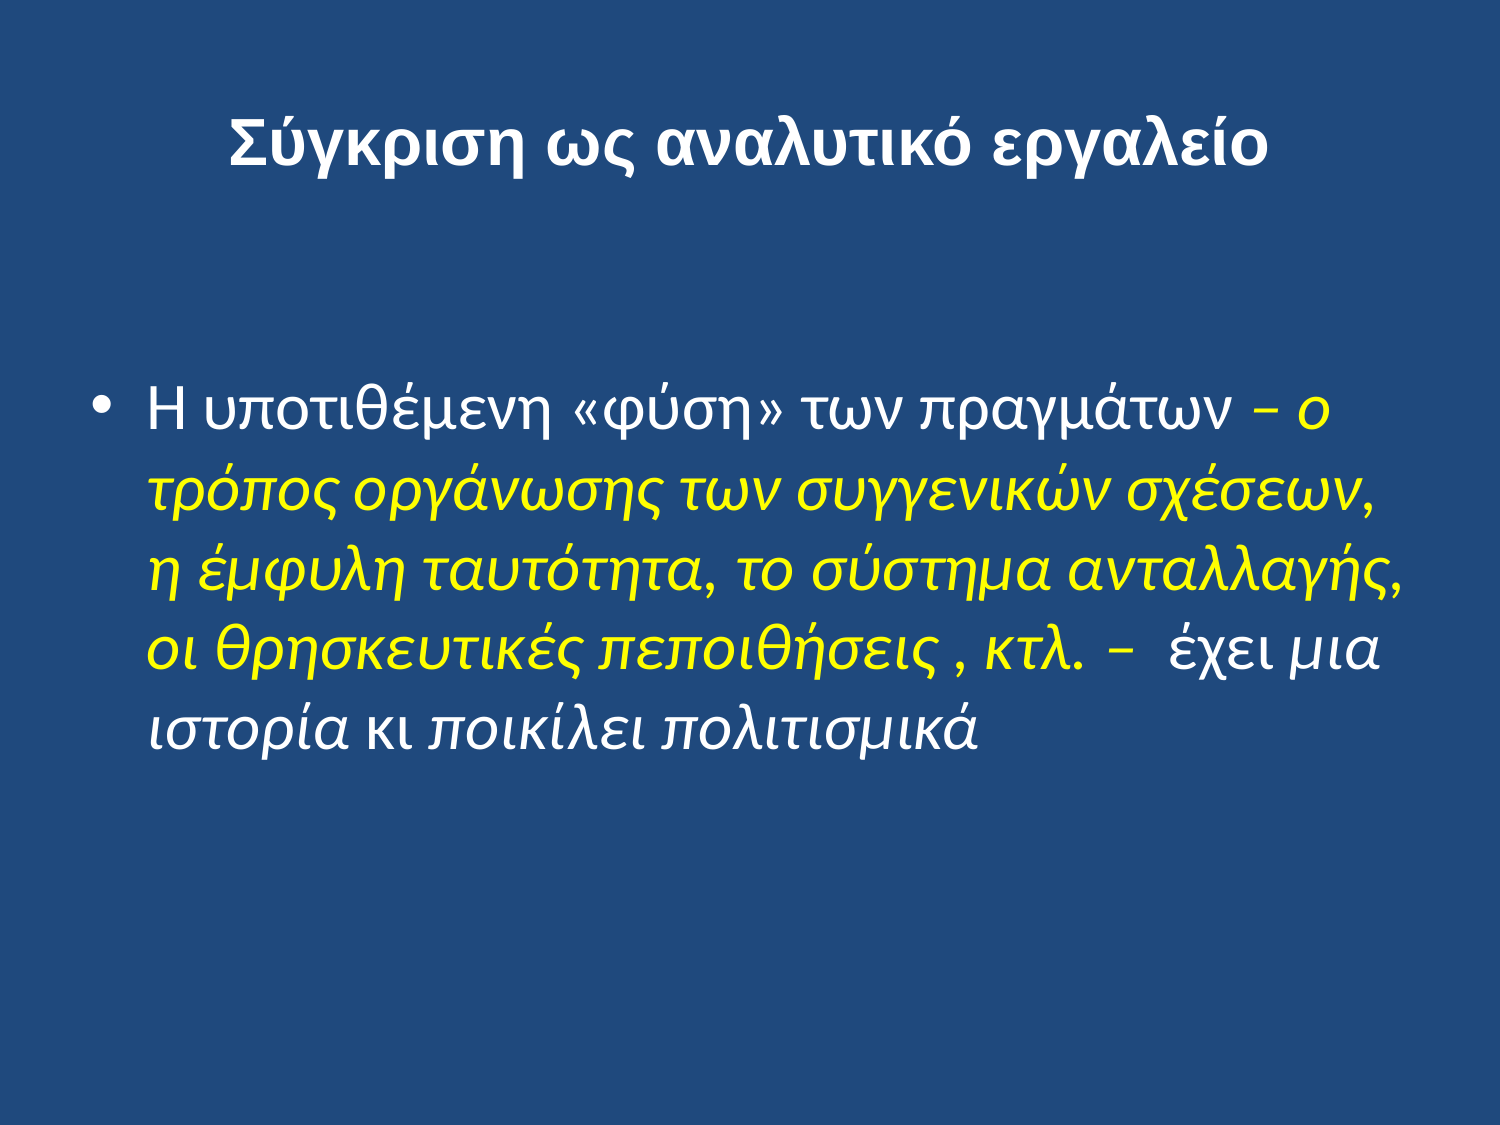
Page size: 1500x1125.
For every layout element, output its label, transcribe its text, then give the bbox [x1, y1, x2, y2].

title Σύγκριση ως αναλυτικό εργαλείο [75, 45, 1425, 233]
list Η υποτιθέμενη «φύση» των πραγμάτων – ο τρόπος οργάνωσης των συγγενικών σχέσεων, η έμφυλη ταυτότητα, το σύστημα ανταλλαγής, οι θρησκευτικές πεποιθήσεις , κτλ. – έχει μια ιστορία κι ποικίλει πολιτισμικά [75, 262, 1425, 1005]
